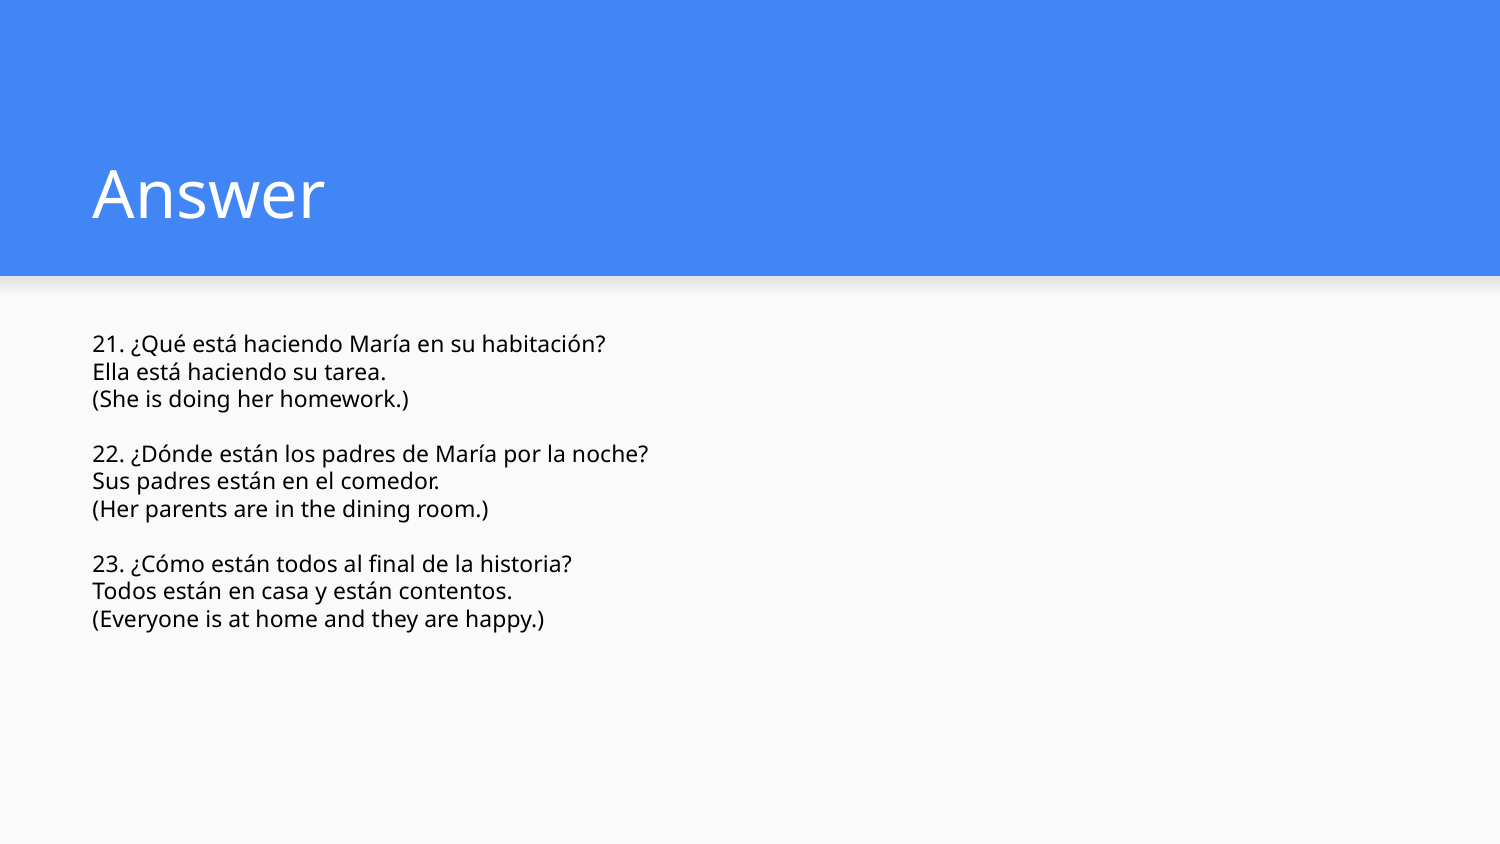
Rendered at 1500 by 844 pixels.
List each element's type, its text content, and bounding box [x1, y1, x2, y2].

list 21. ¿Qué está haciendo María en su habitación? Ella está haciendo su tarea. (She is doing her homework.) 22. ¿Dónde están los padres de María por la noche? Sus padres están en el comedor. (Her parents are in the dining room.) 23. ¿Cómo están todos al final de la historia? Todos están en casa y están contentos. (Everyone is at home and they are happy.) [77, 314, 1427, 760]
title Answer [77, 121, 1427, 248]
